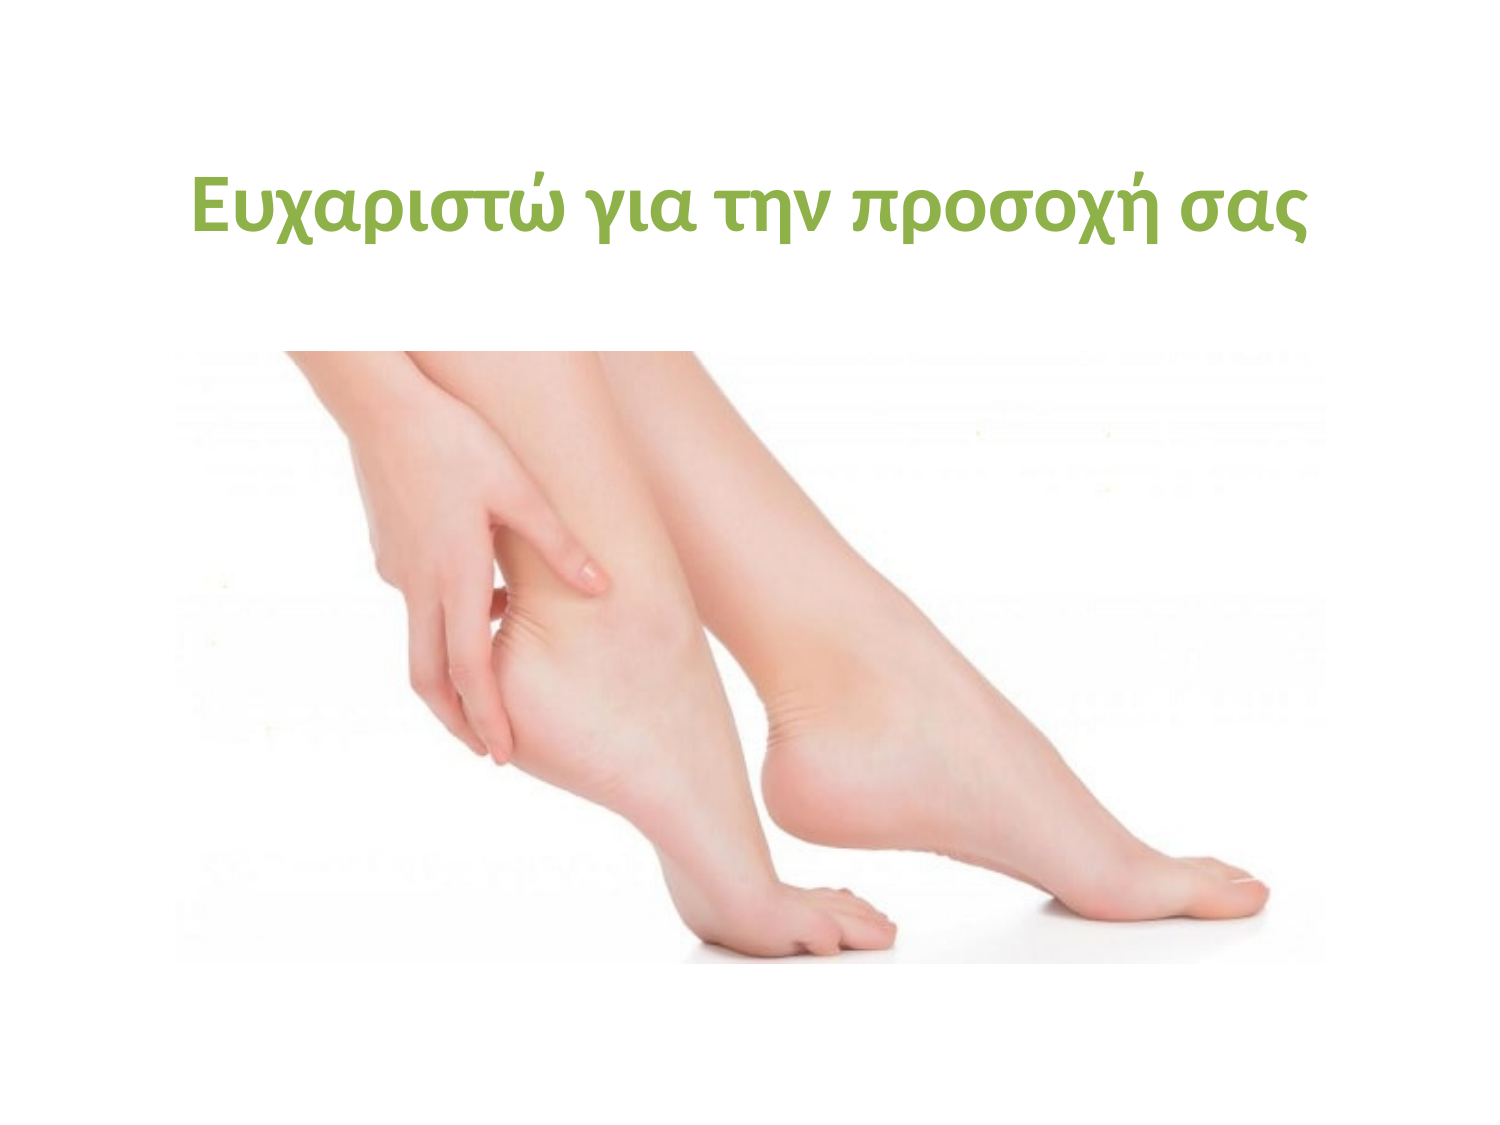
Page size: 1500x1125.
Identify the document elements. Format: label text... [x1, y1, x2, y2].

picture [175, 351, 1327, 965]
text_box Ευχαριστώ για την προσοχή σας [81, 140, 1418, 256]
